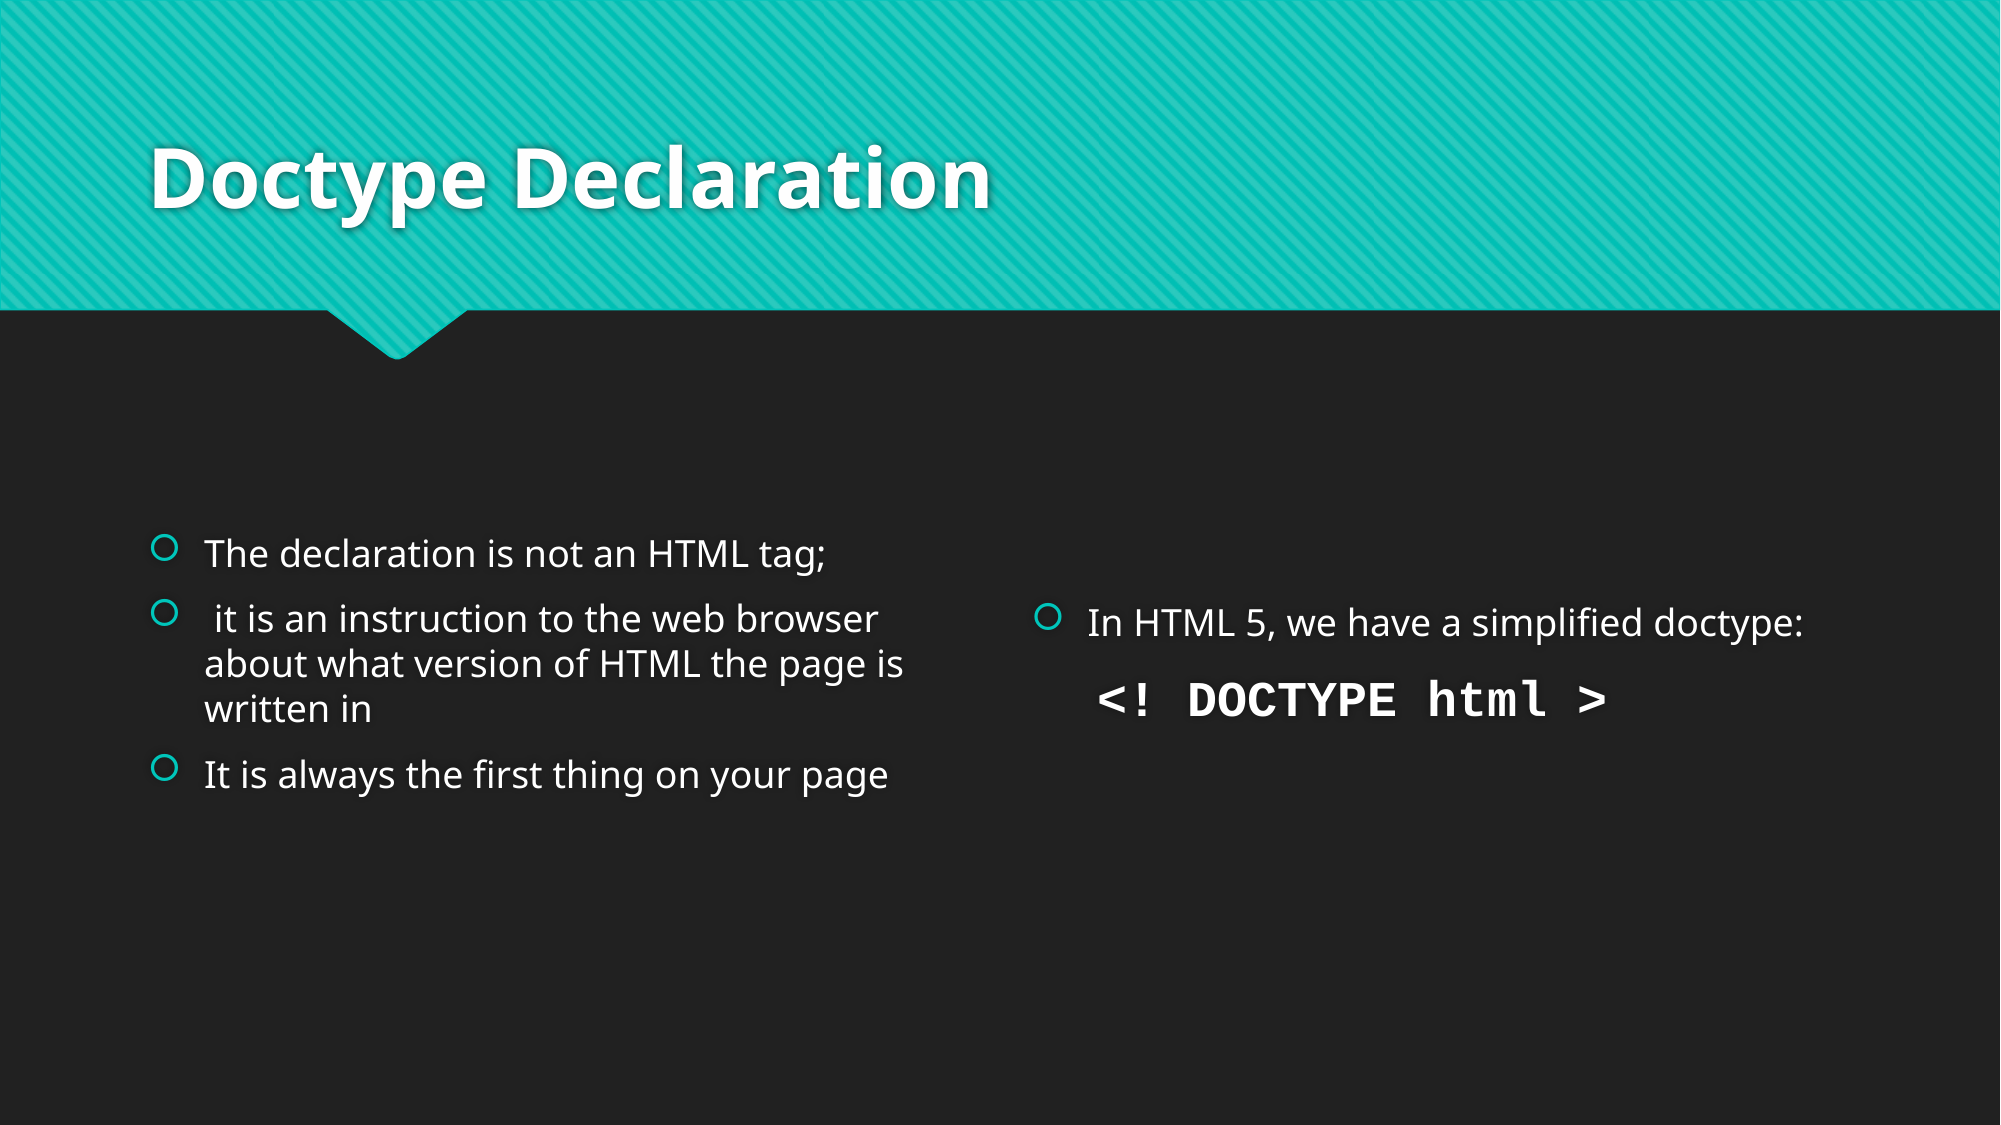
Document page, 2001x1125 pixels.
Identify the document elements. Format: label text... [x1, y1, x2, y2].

list In HTML 5, we have a simplified doctype: <! DOCTYPE html > [1016, 364, 1868, 962]
list The declaration is not an HTML tag; it is an instruction to the web browser about what version of HTML the page is written in It is always the first thing on your page [132, 364, 985, 962]
title Doctype Declaration [132, 73, 1868, 233]
